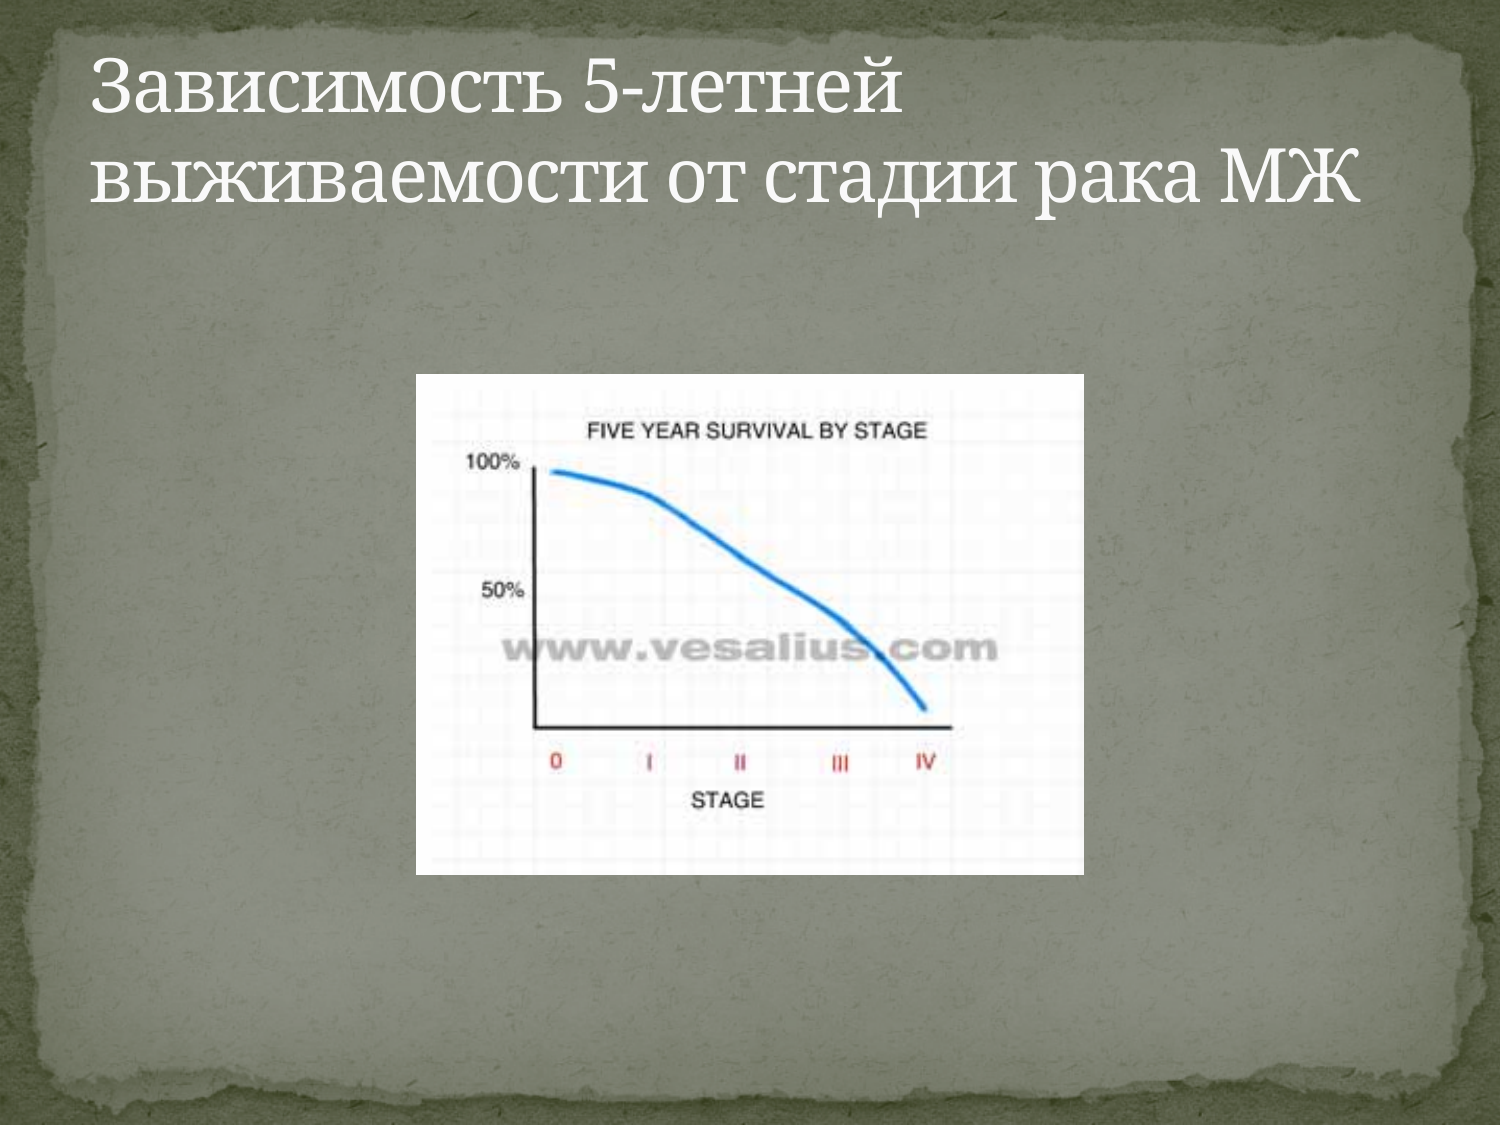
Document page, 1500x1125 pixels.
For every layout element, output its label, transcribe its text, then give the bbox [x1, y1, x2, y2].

title Зависимость 5-летней выживаемости от стадии рака МЖ [74, 24, 1425, 225]
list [419, 377, 1083, 874]
